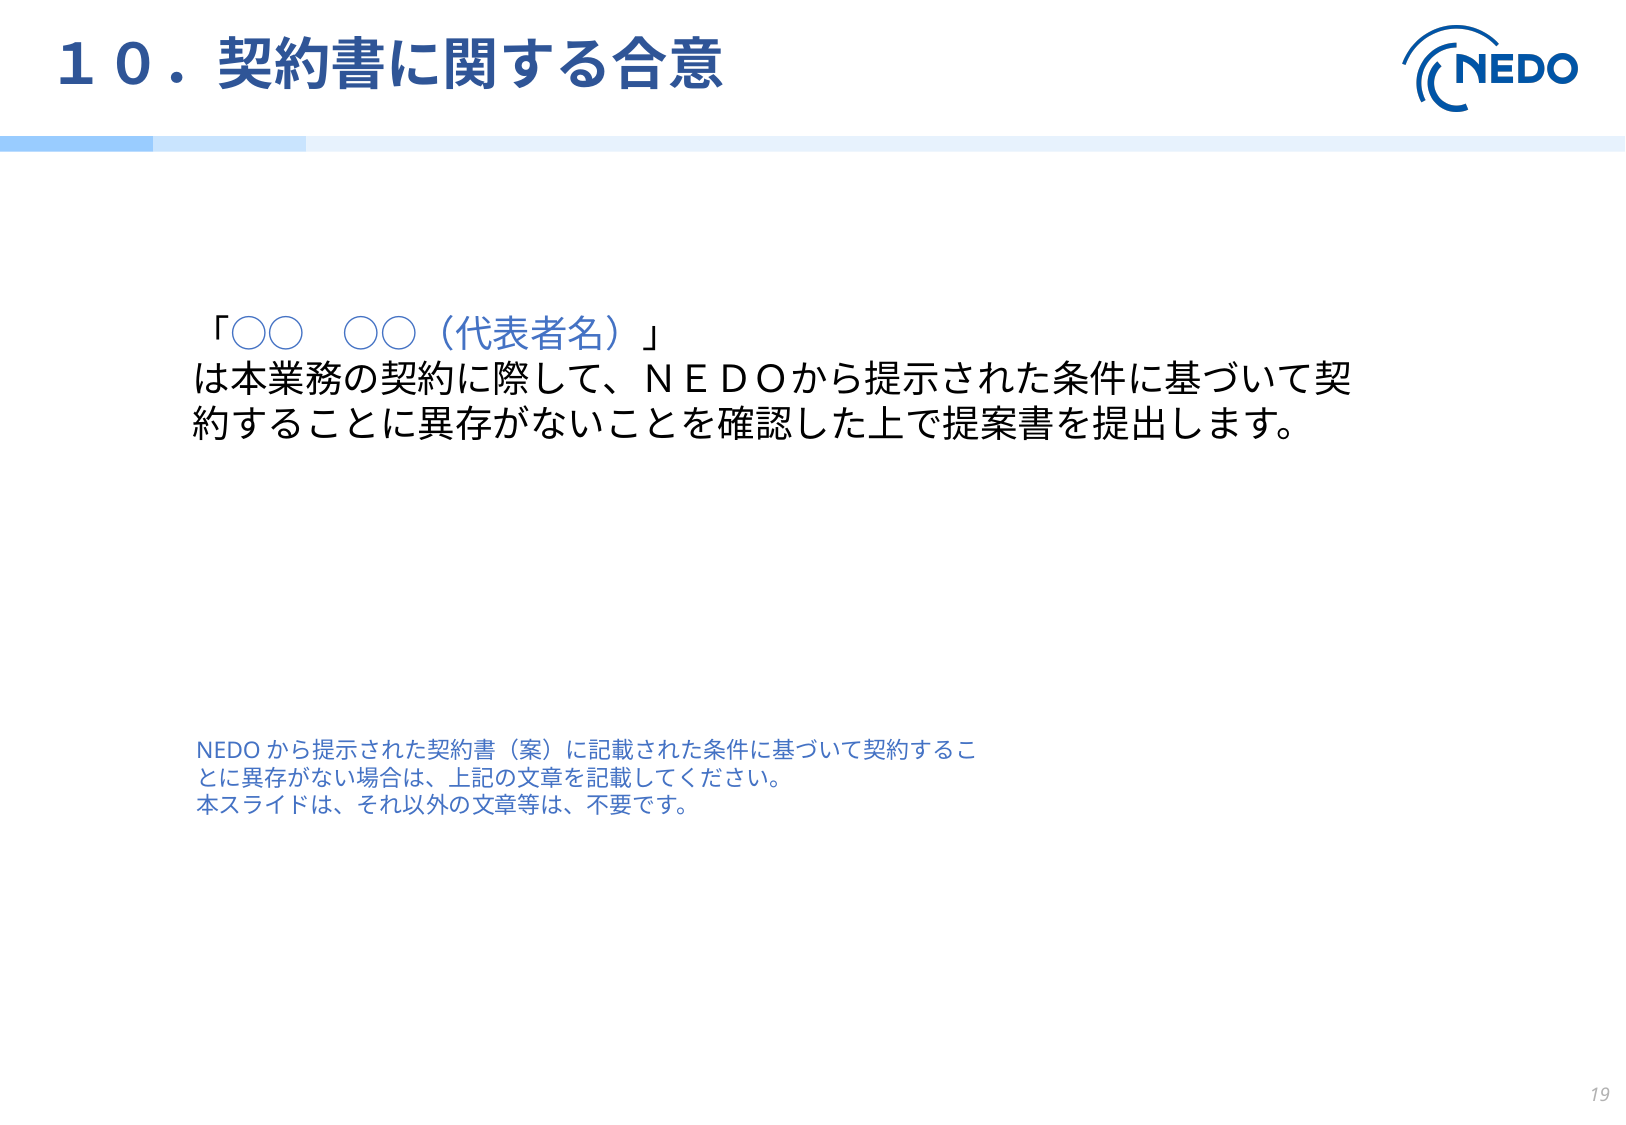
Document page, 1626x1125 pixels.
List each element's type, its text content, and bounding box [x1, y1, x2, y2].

text_box NEDOから提示された契約書（案）に記載された条件に基づいて契約することに異存がない場合は、上記の文章を記載してください。 本スライドは、それ以外の文章等は、不要です。 [181, 728, 995, 826]
text_box 「○○ ○○（代表者名）」 は本業務の契約に際して、ＮＥＤＯから提示された条件に基づいて契約することに異存がないことを確認した上で提案書を提出します。 [178, 302, 1387, 453]
title １０．契約書に関する合意 [33, 10, 1531, 124]
picture [1531, 25, 1578, 112]
slide_number 19 [1477, 1065, 1625, 1125]
